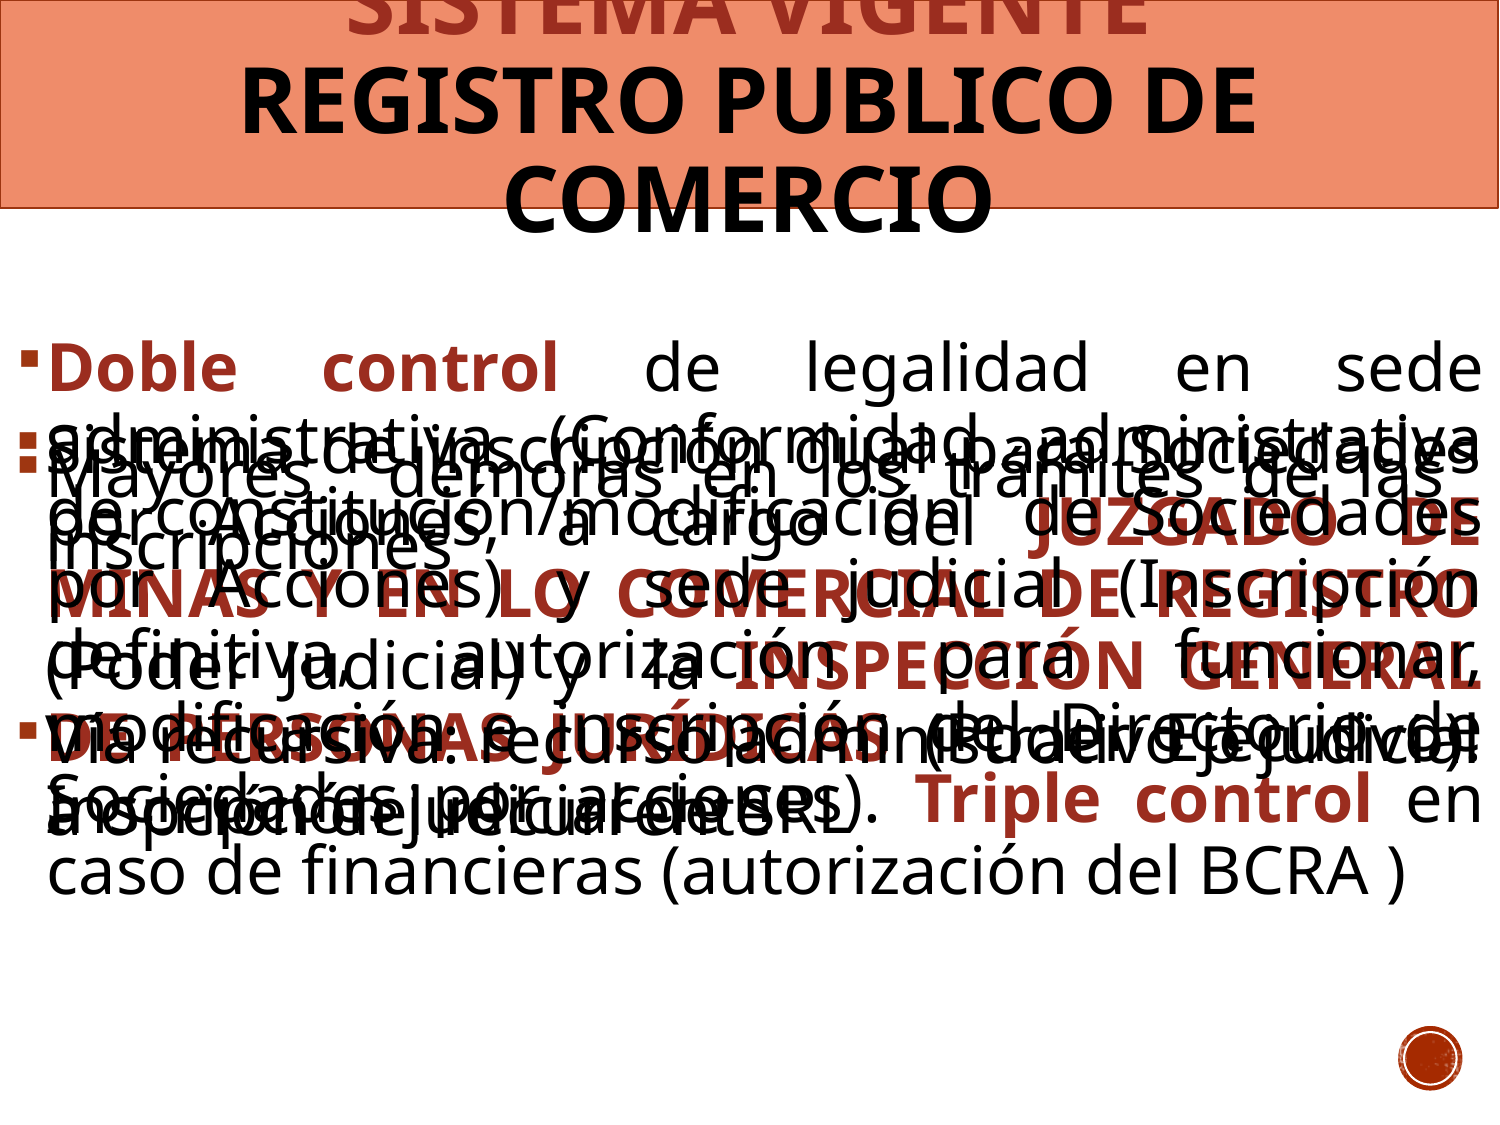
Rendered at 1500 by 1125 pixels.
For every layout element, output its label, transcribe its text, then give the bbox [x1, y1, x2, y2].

text_box Doble control de legalidad en sede administrativa (Conformidad administrativa de constitución/modificación de Sociedades por Acciones) y sede judicial (Inscripción definitiva, autorización para funcionar, modificación e inscripción del Directorio de Sociedades por acciones). Triple control en caso de financieras (autorización del BCRA ) [1, 326, 1500, 728]
title SISTEMA VIGENTE REGISTRO PUBLICO DE COMERCIO [0, 0, 1499, 209]
text_box Mayores demoras en los trámites de las inscripciones Vía recursiva: recurso administrativo o judicial a opción del recurrente [0, 432, 1499, 835]
